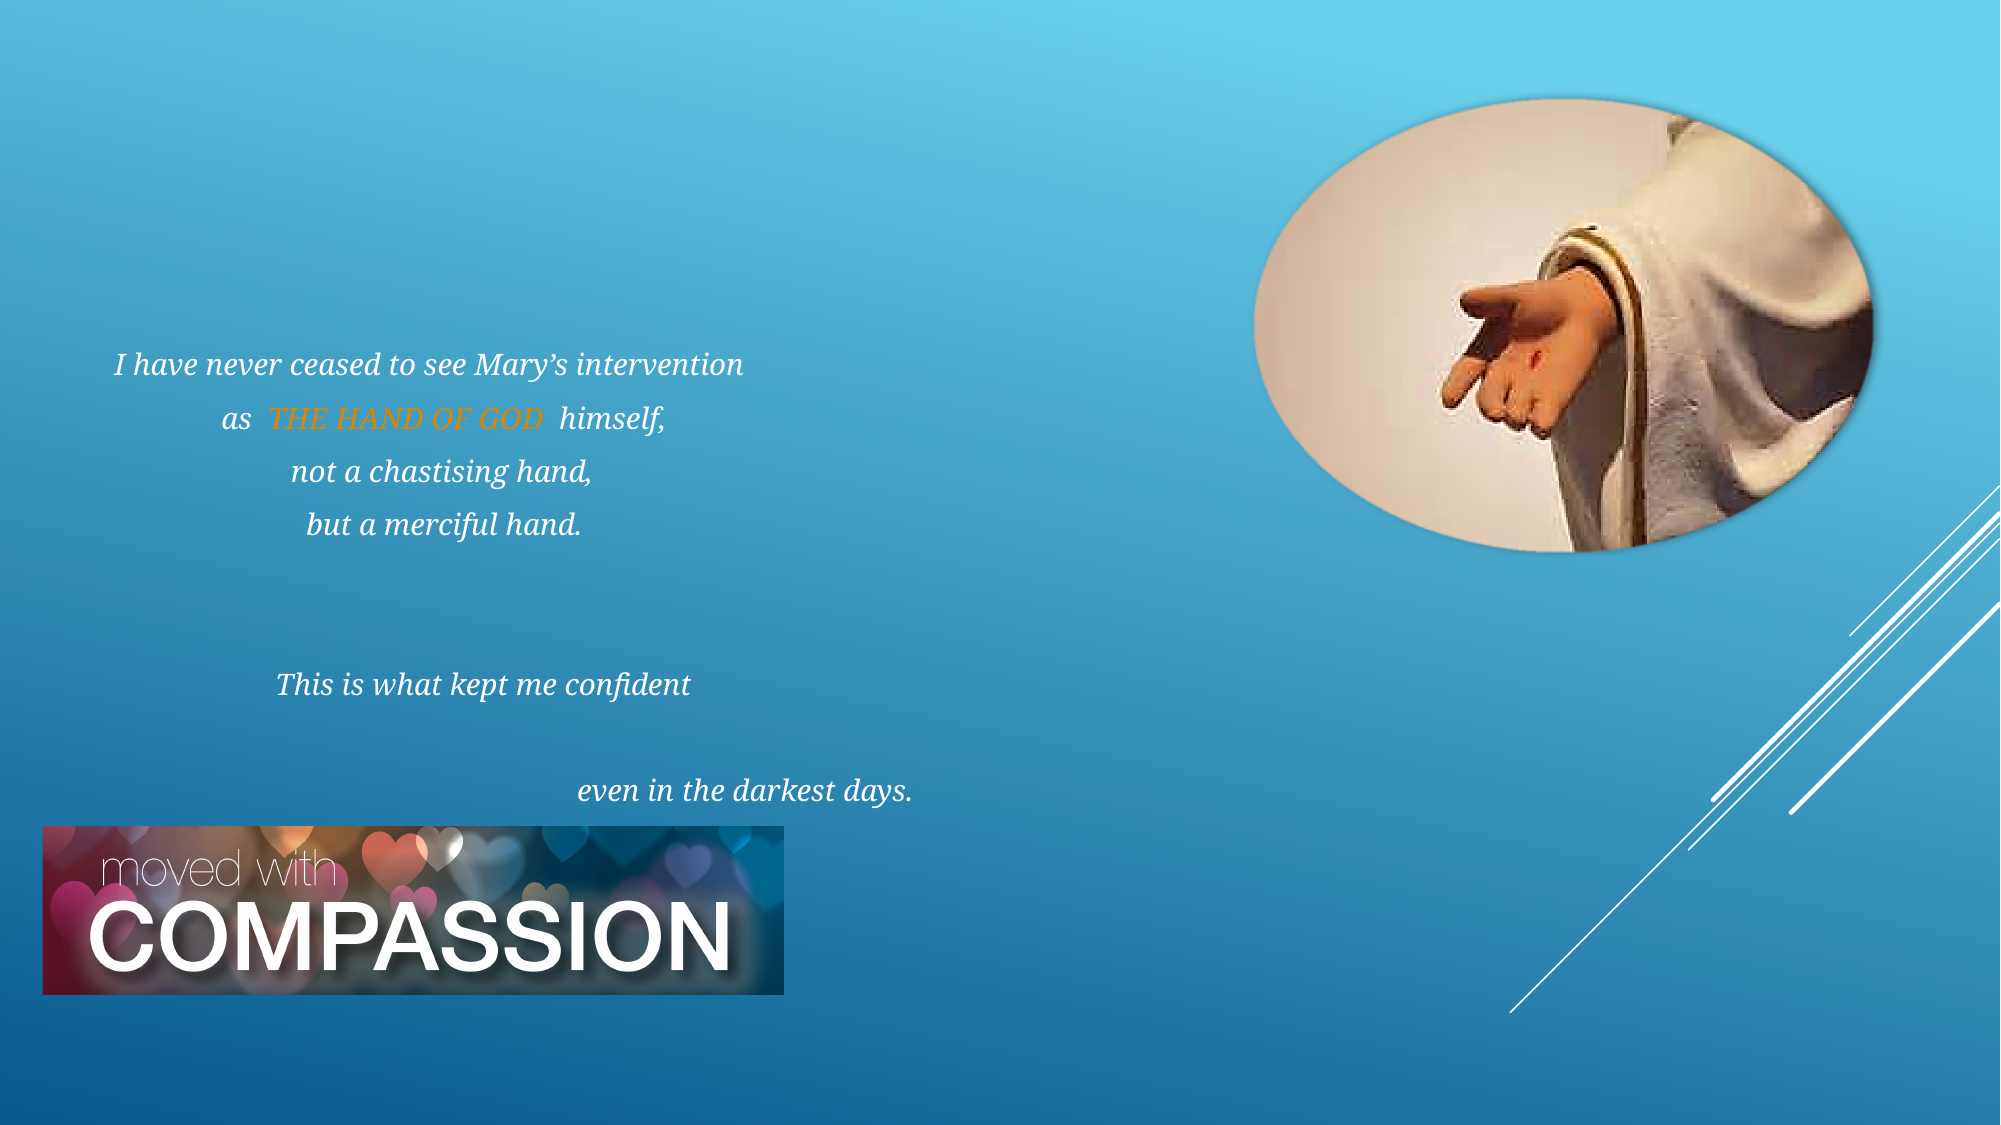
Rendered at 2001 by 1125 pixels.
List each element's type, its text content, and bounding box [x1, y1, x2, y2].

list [42, 825, 785, 995]
title I have never ceased to see Mary’s intervention as THE HAND OF GOD himself, not a chastising hand, but a merciful hand. This is what kept me confident even in the darkest days. [59, 112, 1677, 1125]
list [1251, 97, 1875, 555]
